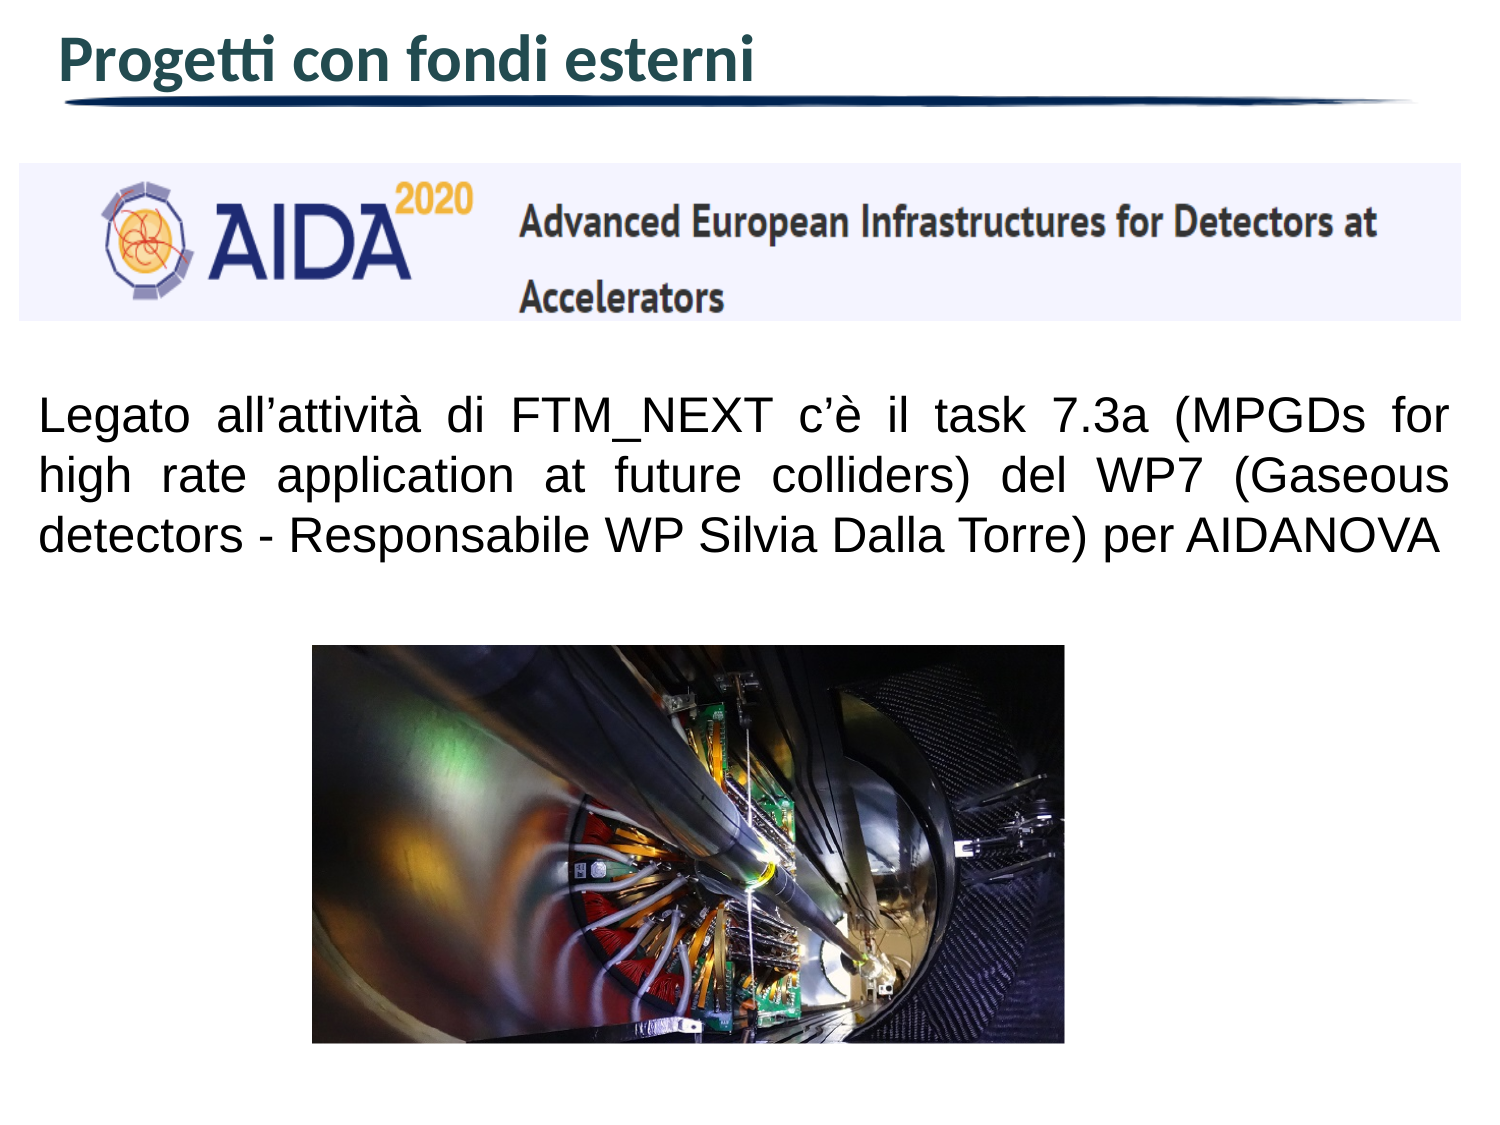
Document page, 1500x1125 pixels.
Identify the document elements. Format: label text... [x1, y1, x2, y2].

picture [55, 95, 1436, 107]
text_box Legato all’attività di FTM_NEXT c’è il task 7.3a (MPGDs for high rate application at future colliders) del WP7 (Gaseous detectors - Responsabile WP Silvia Dalla Torre) per AIDANOVA [23, 374, 1465, 570]
picture [19, 163, 1461, 321]
text_box Progetti con fondi esterni [6, 5, 809, 103]
picture [312, 645, 1065, 1044]
